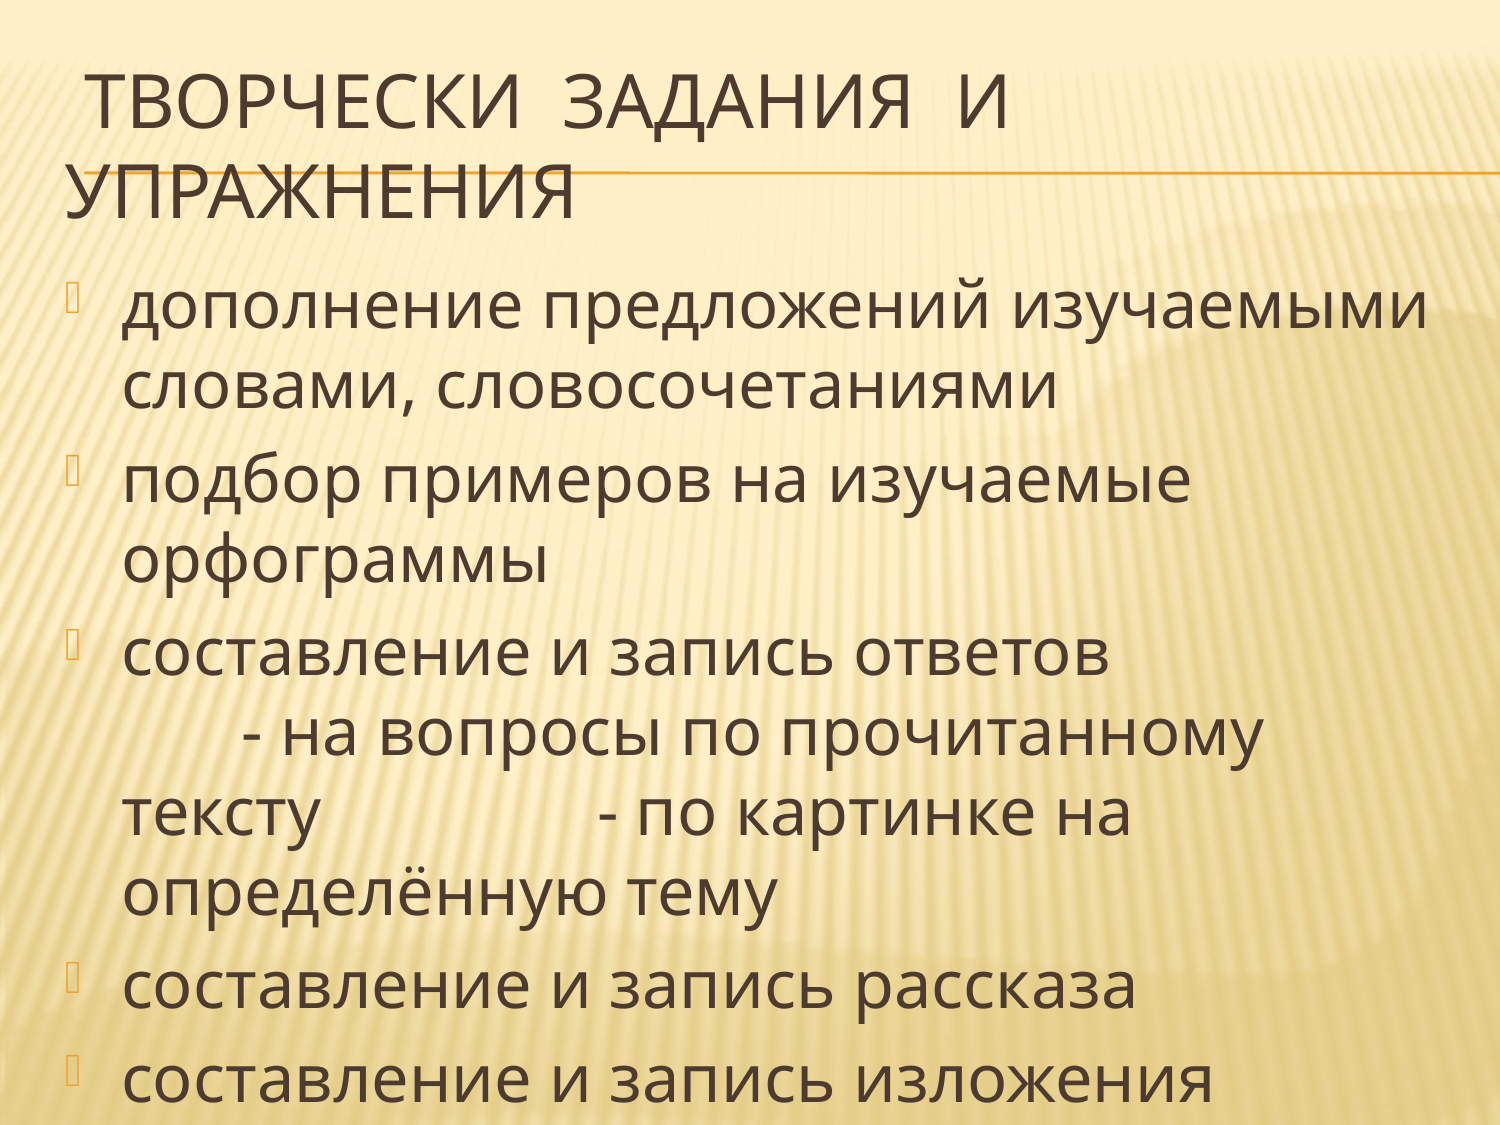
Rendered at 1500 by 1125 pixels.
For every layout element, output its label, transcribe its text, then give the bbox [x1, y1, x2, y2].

list дополнение предложений изучаемыми словами, словосочетаниями подбор примеров на изучаемые орфограммы составление и запись ответов - на вопросы по прочитанному тексту - по картинке на определённую тему составление и запись рассказа составление и запись изложения составление и запись сочинения [50, 254, 1475, 1090]
title ТВОРЧЕСКИ ЗАДАНИЯ и упражнения [50, 75, 1475, 213]
